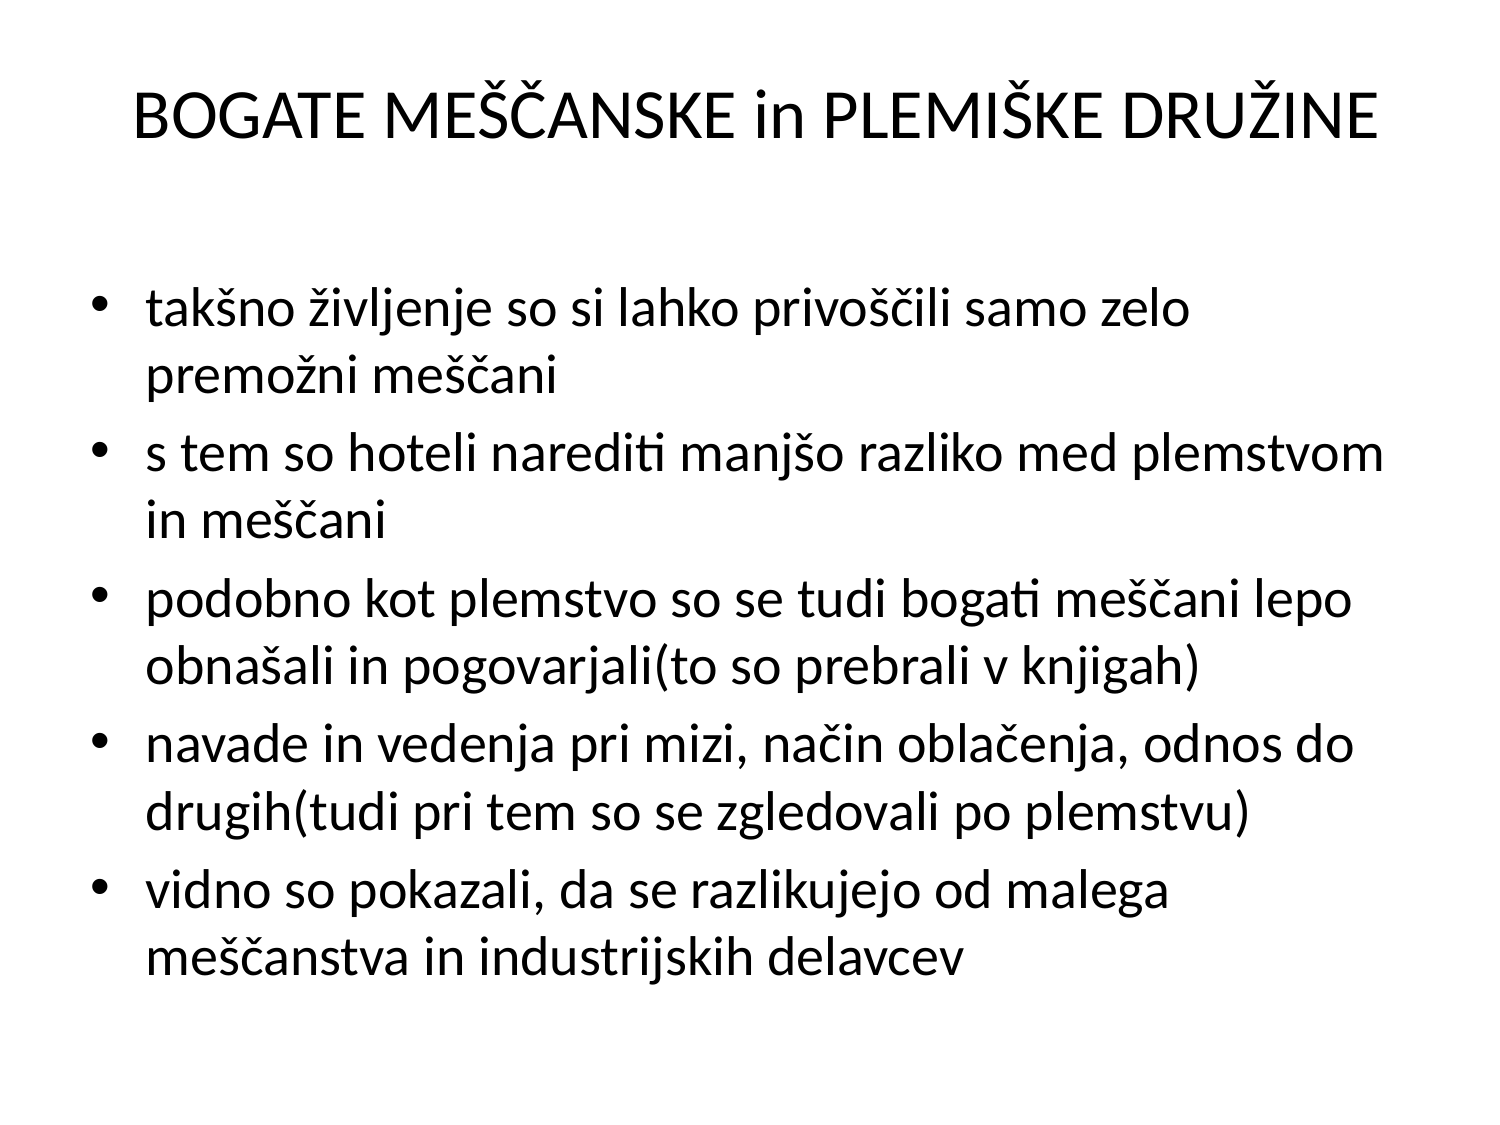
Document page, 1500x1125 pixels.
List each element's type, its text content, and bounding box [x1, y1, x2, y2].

list takšno življenje so si lahko privoščili samo zelo premožni meščani s tem so hoteli narediti manjšo razliko med plemstvom in meščani podobno kot plemstvo so se tudi bogati meščani lepo obnašali in pogovarjali(to so prebrali v knjigah) navade in vedenja pri mizi, način oblačenja, odnos do drugih(tudi pri tem so se zgledovali po plemstvu) vidno so pokazali, da se razlikujejo od malega meščanstva in industrijskih delavcev [75, 262, 1425, 1005]
title BOGATE MEŠČANSKE in PLEMIŠKE DRUŽINE [82, 58, 1432, 247]
